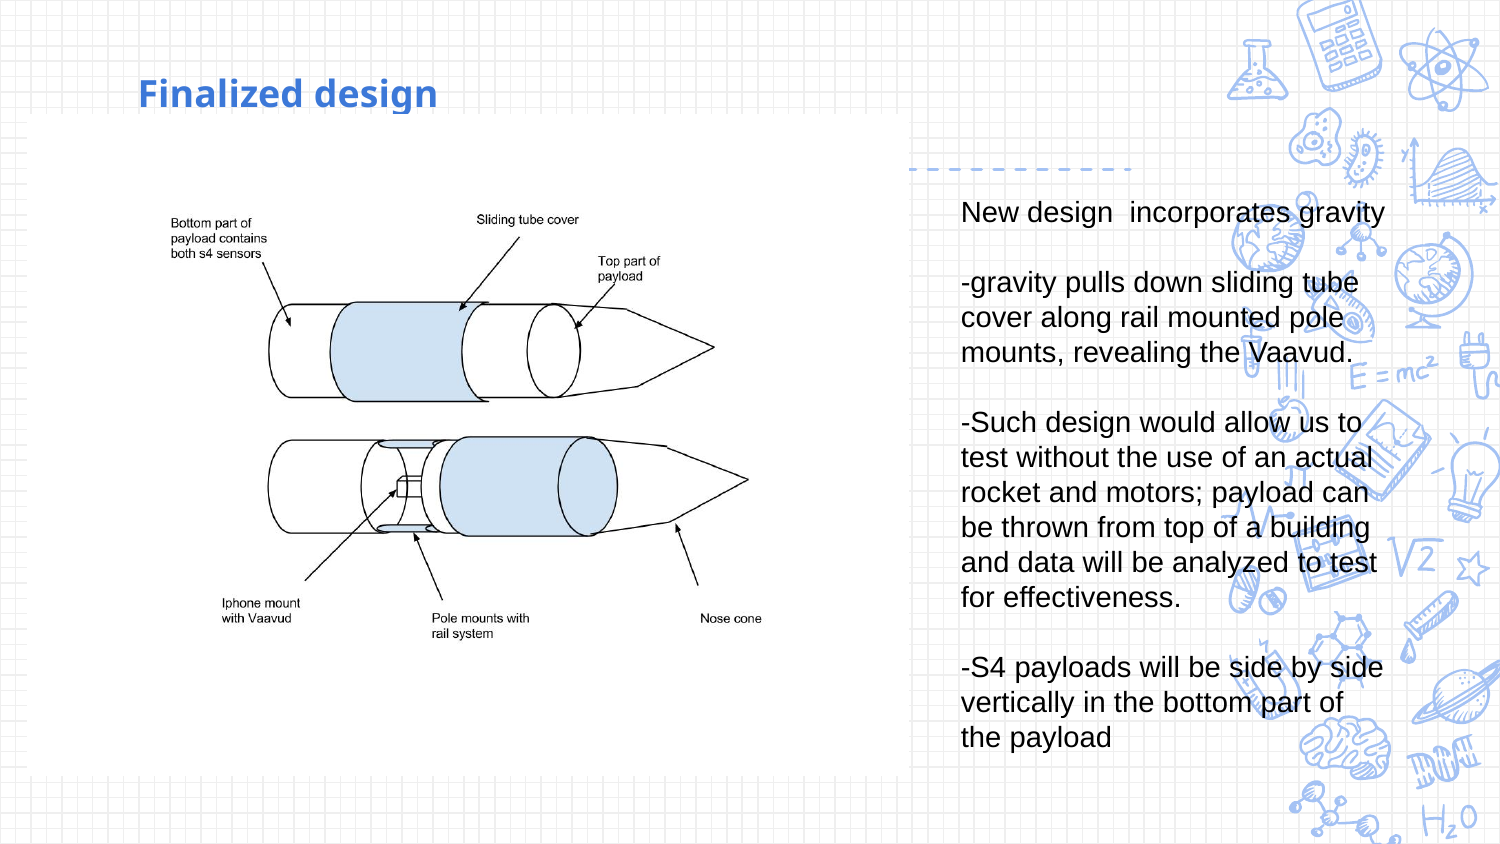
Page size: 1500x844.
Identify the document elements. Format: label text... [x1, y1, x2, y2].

text_box New design incorporates gravity -gravity pulls down sliding tube cover along rail mounted pole mounts, revealing the Vaavud. -Such design would allow us to test without the use of an actual rocket and motors; payload can be thrown from top of a building and data will be analyzed to test for effectiveness. -S4 payloads will be side by side vertically in the bottom part of the payload [945, 178, 1406, 799]
title Finalized design [122, 0, 1130, 130]
picture [27, 114, 910, 776]
